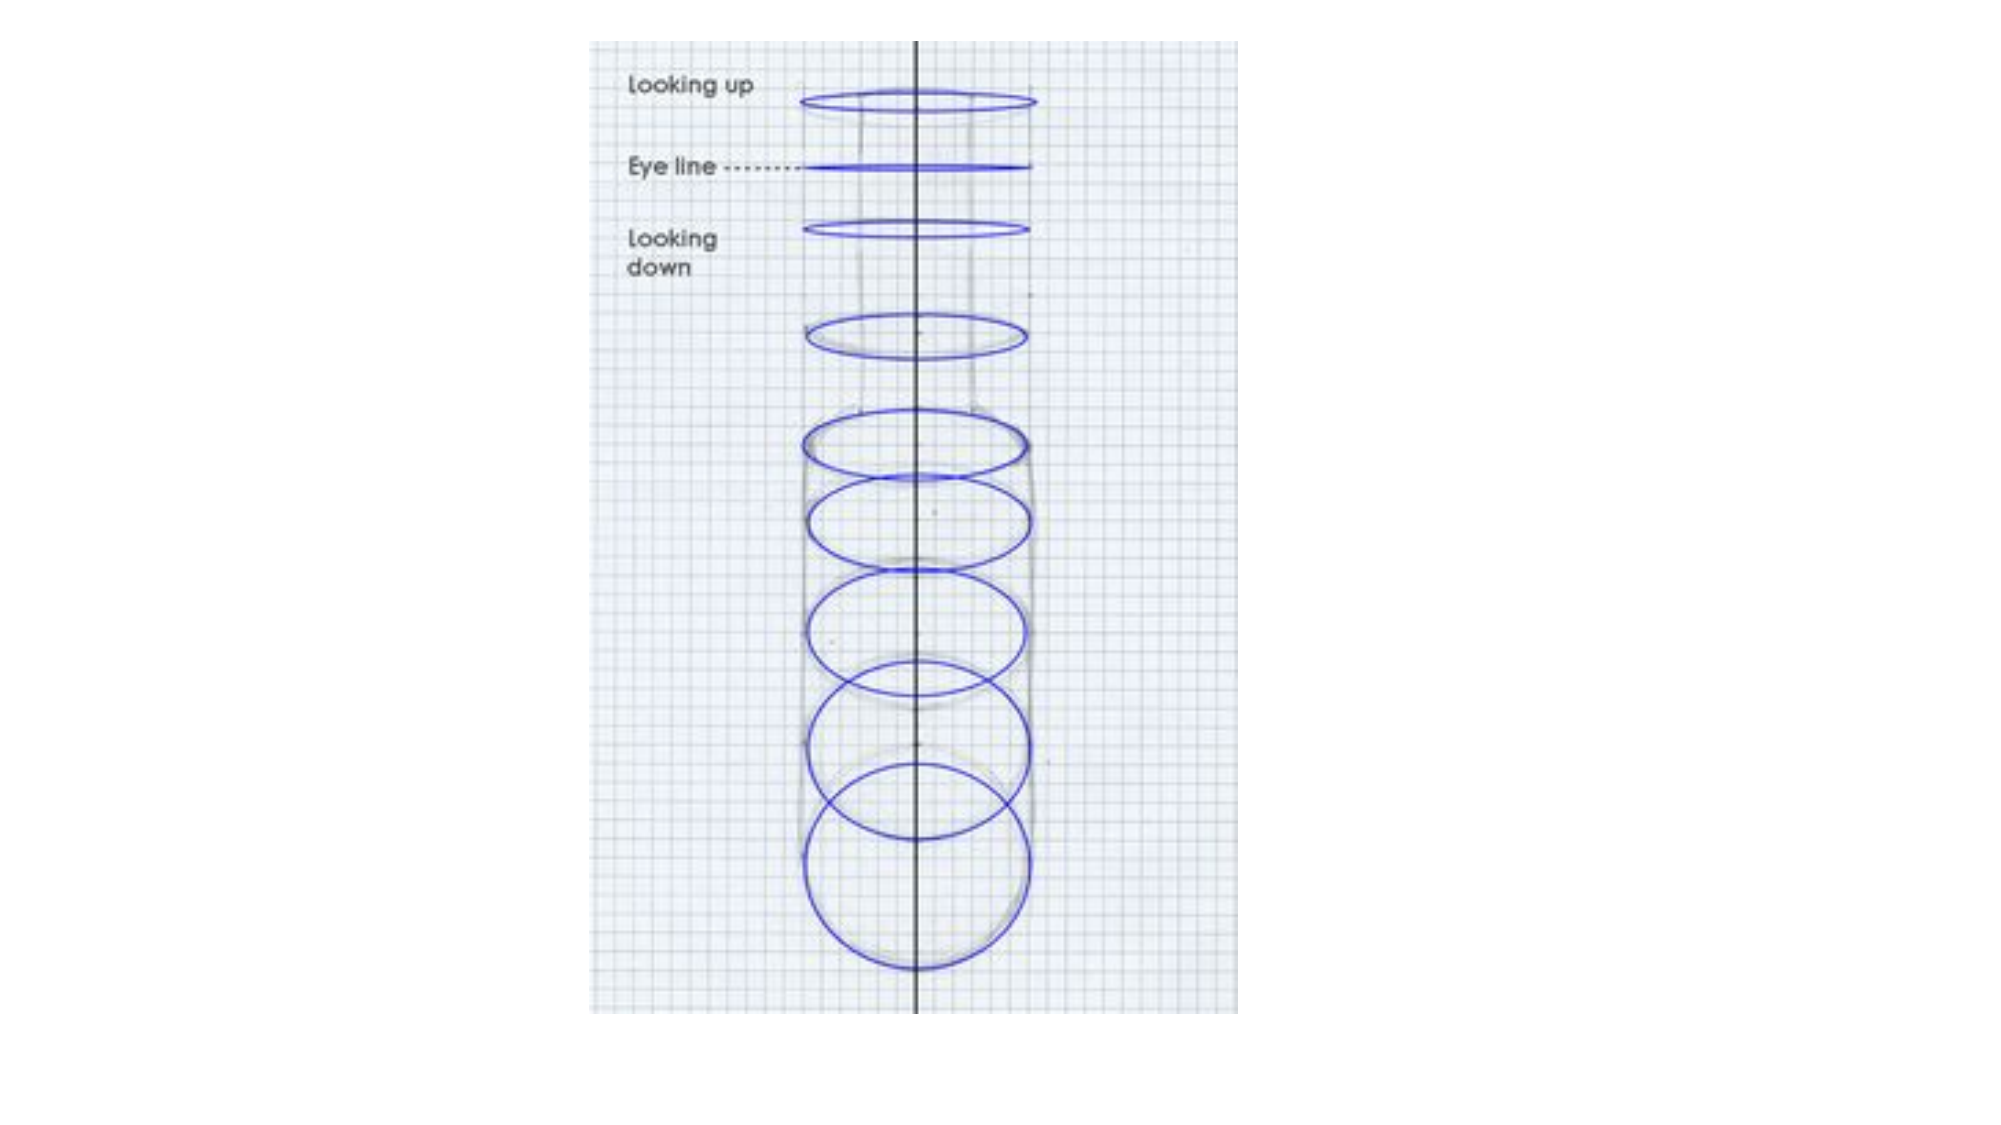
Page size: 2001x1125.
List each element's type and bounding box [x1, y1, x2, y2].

list [589, 41, 1238, 1014]
